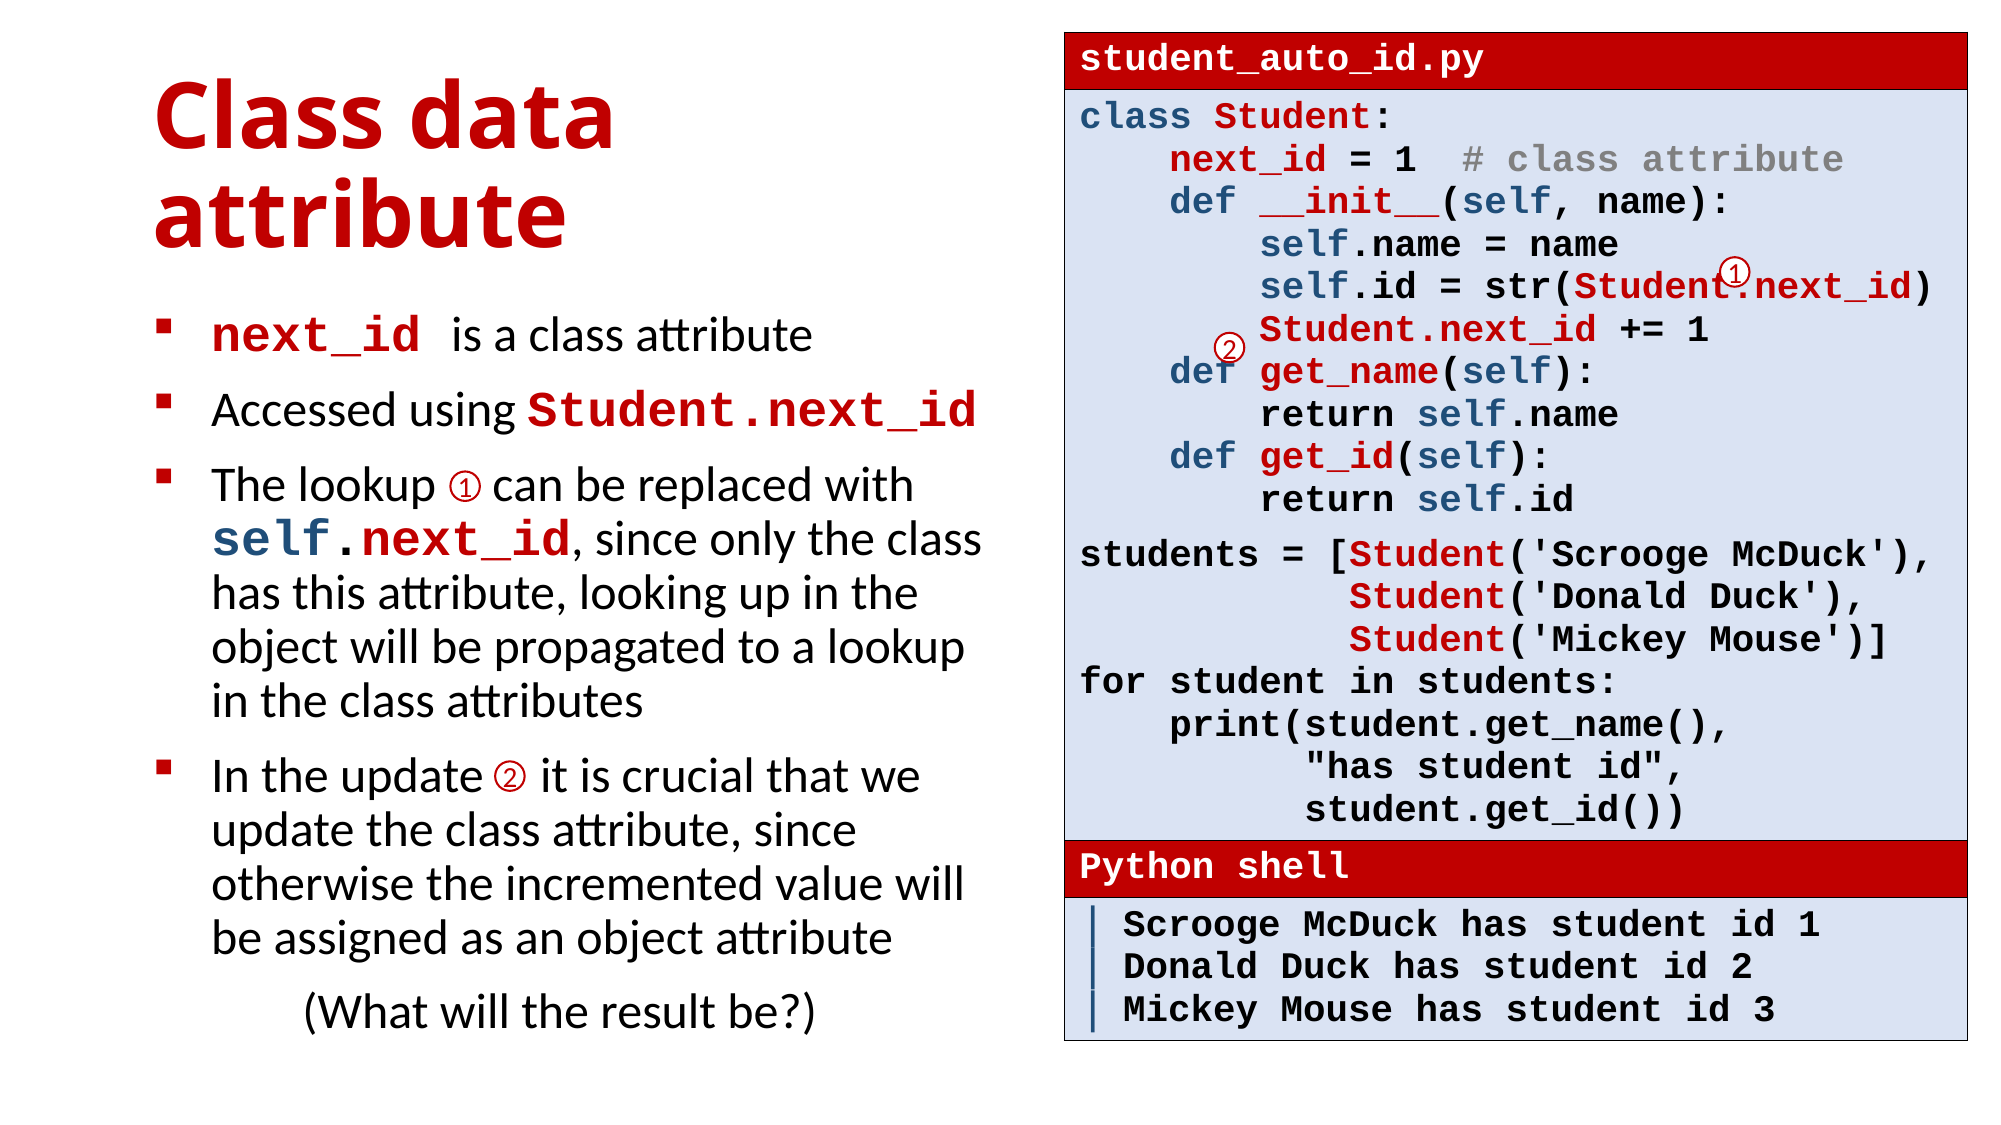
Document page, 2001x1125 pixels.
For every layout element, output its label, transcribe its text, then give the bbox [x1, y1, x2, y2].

table_cell Scrooge McDuck has student id 1 Donald Duck has student id 2 Mickey Mouse has student id 3 [1065, 898, 1967, 1040]
list next_id is a class attribute Accessed using Student.next_id The lookup can be replaced with self.next_id, since only the class has this attribute, looking up in the object will be propagated to a lookup in the class attributes In the update it is crucial that we update the class attribute, since otherwise the incremented value will be assigned as an object attribute (What will the result be?) [137, 301, 1008, 1125]
text_box 1 [1718, 256, 1751, 288]
text_box 2 [494, 760, 526, 792]
title Class data attribute [137, 59, 1036, 278]
table_cell Python shell [1065, 841, 1967, 897]
table_cell class Student: next_id = 1 # class attribute def __init__(self, name): self.name = name self.id = str(Student.next_id) Student.next_id += 1 def get_name(self): return self.name def get_id(self): return self.id students = [Student('Scrooge McDuck'), Student('Donald Duck'), Student('Mickey Mouse')] for student in students: print(student.get_name(), "has student id", student.get_id()) [1065, 90, 1967, 840]
table_header student_auto_id.py [1065, 33, 1967, 89]
text_box 1 [449, 470, 481, 503]
text_box 2 [1213, 331, 1246, 364]
